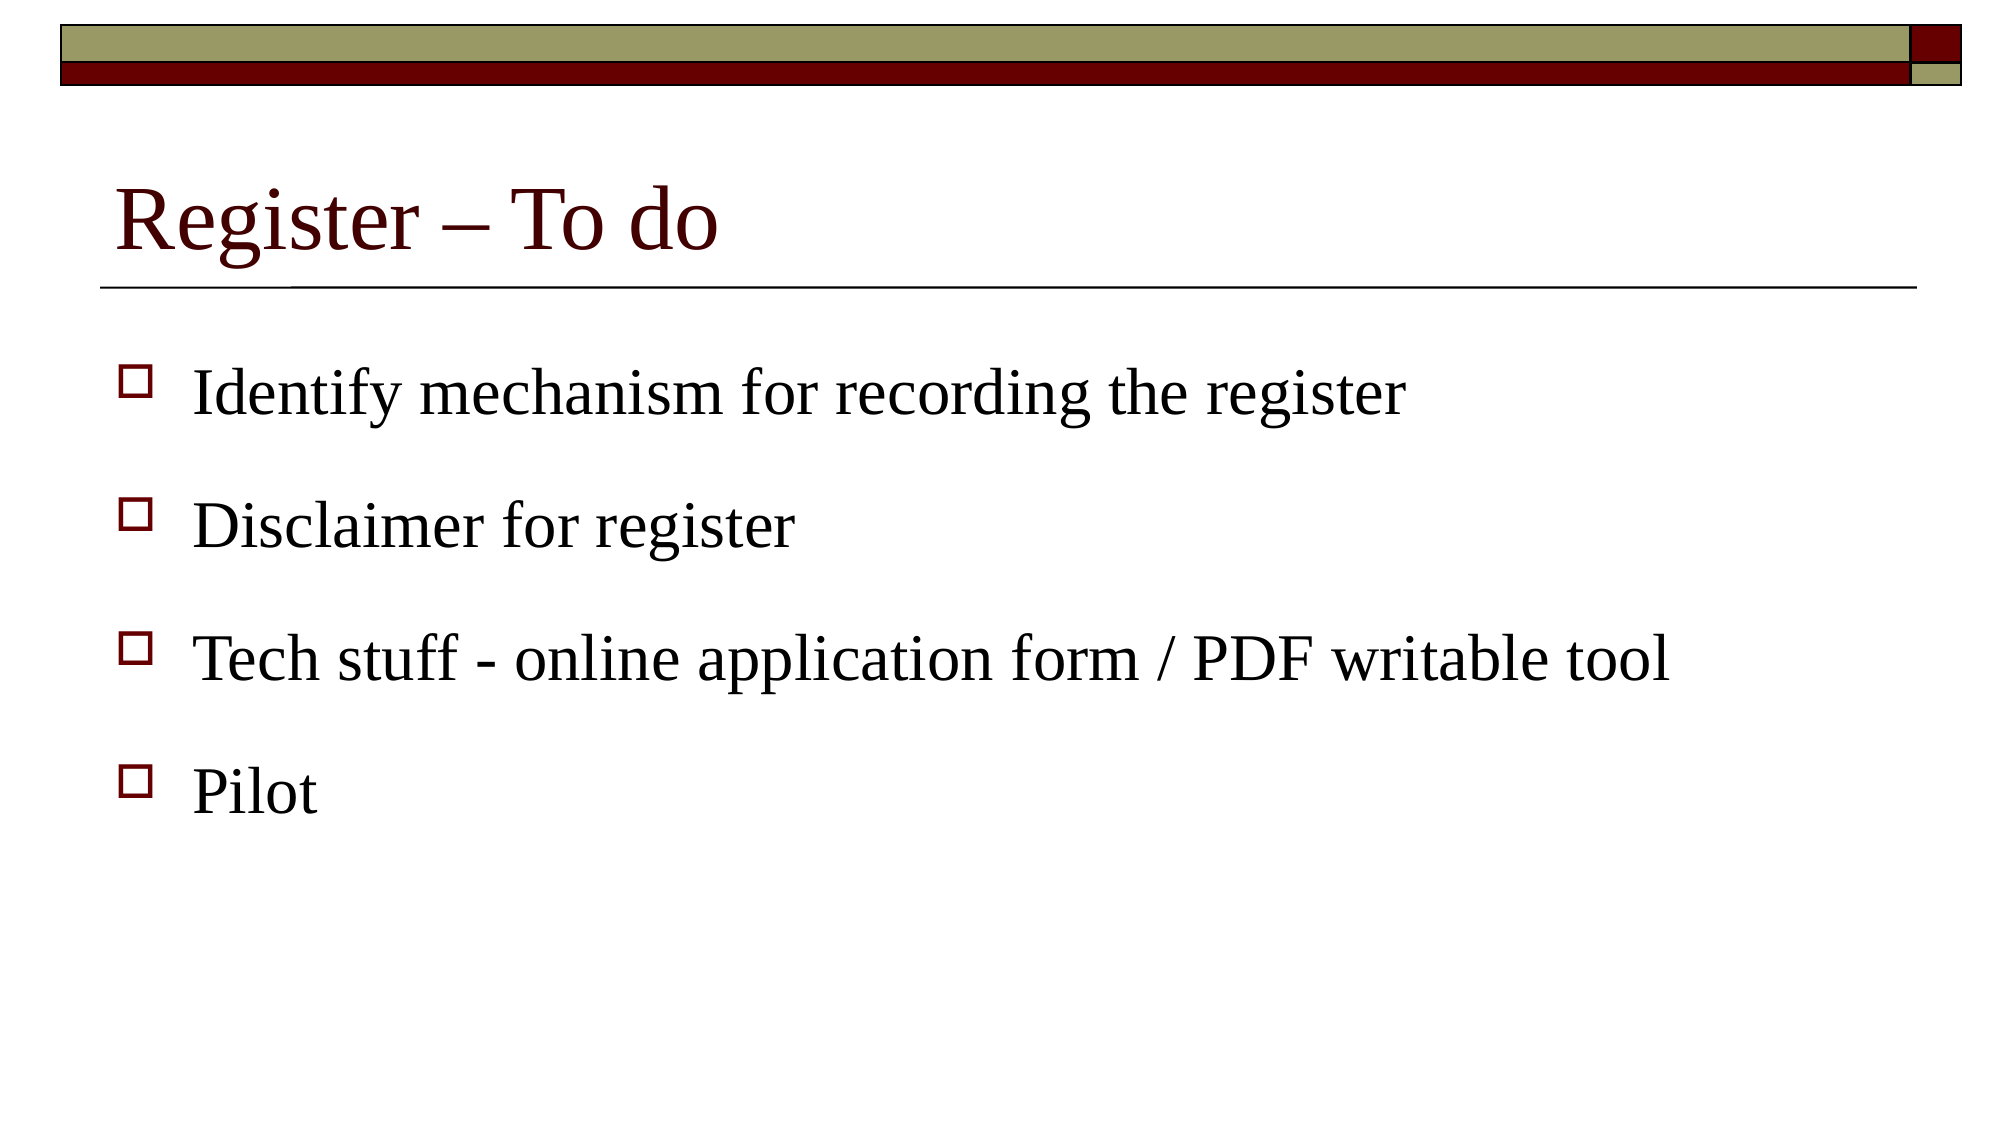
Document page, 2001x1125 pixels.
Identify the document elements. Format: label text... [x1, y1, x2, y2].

list Identify mechanism for recording the register Disclaimer for register Tech stuff - online application form / PDF writable tool Pilot [99, 299, 1901, 1006]
title Register – To do [99, 87, 1901, 276]
